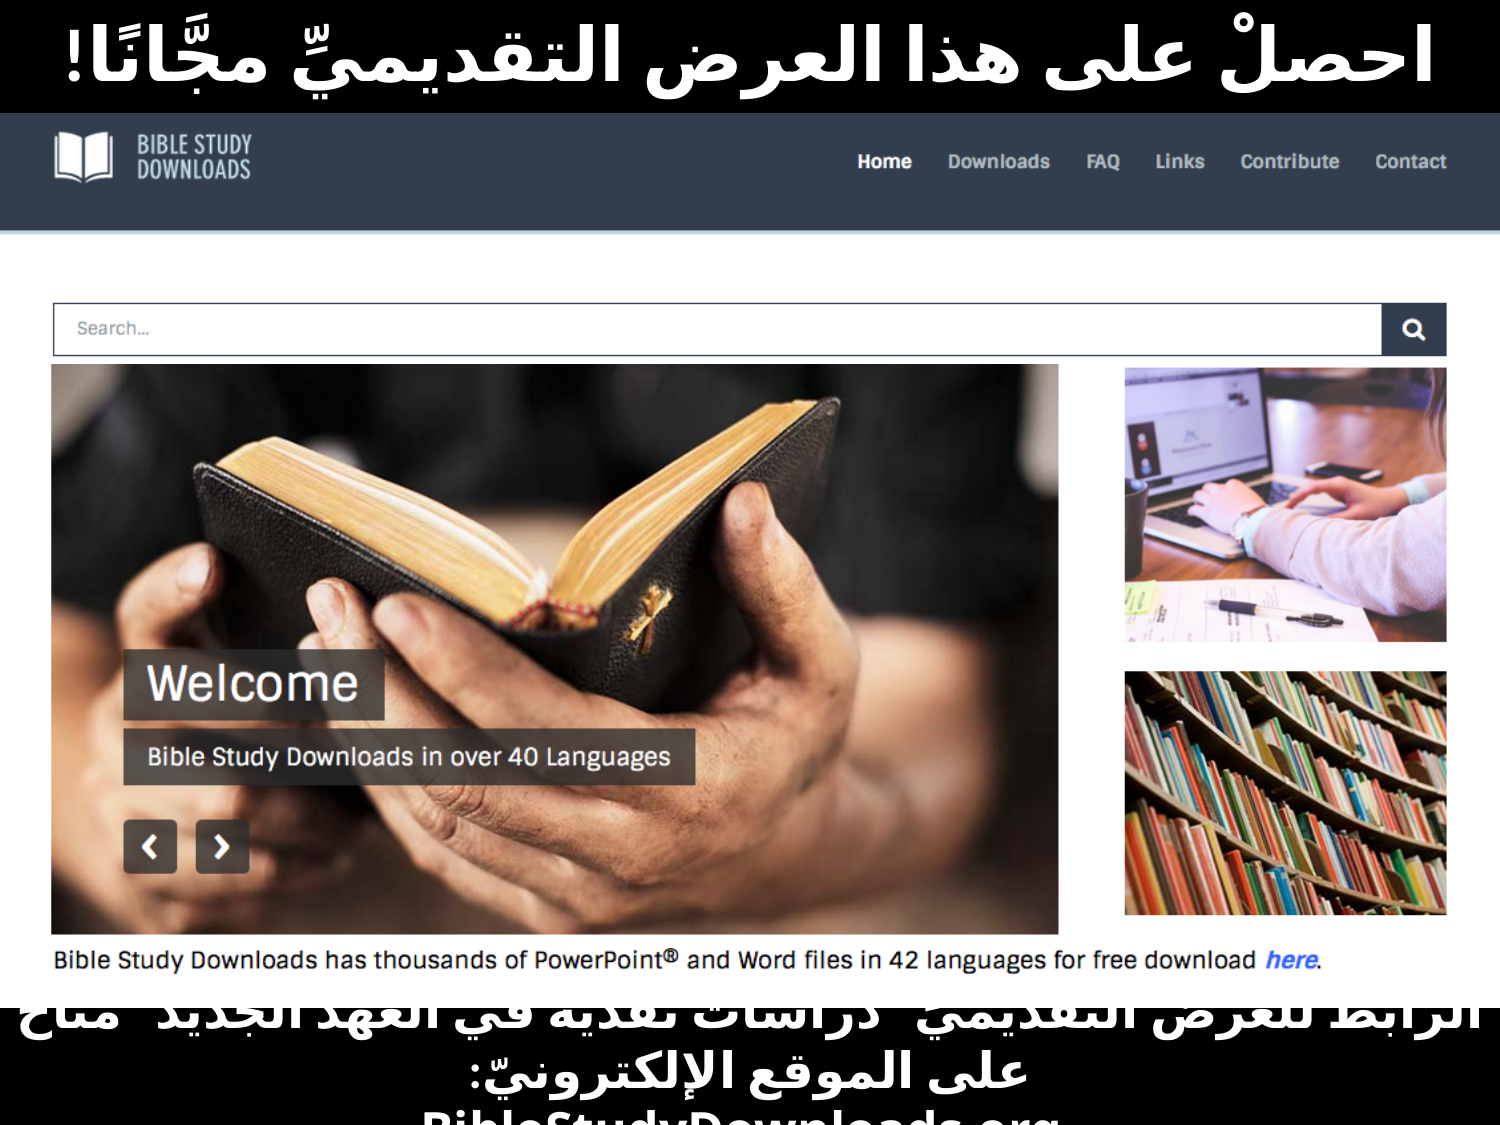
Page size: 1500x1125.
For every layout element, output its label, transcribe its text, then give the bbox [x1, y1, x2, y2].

text_box احصلْ على هذا العرض التقديميِّ مجَّانًا! [0, 0, 1500, 108]
title الرابط للعرض التقديميِّ "دراساتٌ نقديَّةٌ في العهد الجديد" متاحٌ على الموقع الإلكترونيّ: BibleStudyDownloads.org [0, 1014, 1500, 1125]
picture [0, 113, 1500, 1008]
